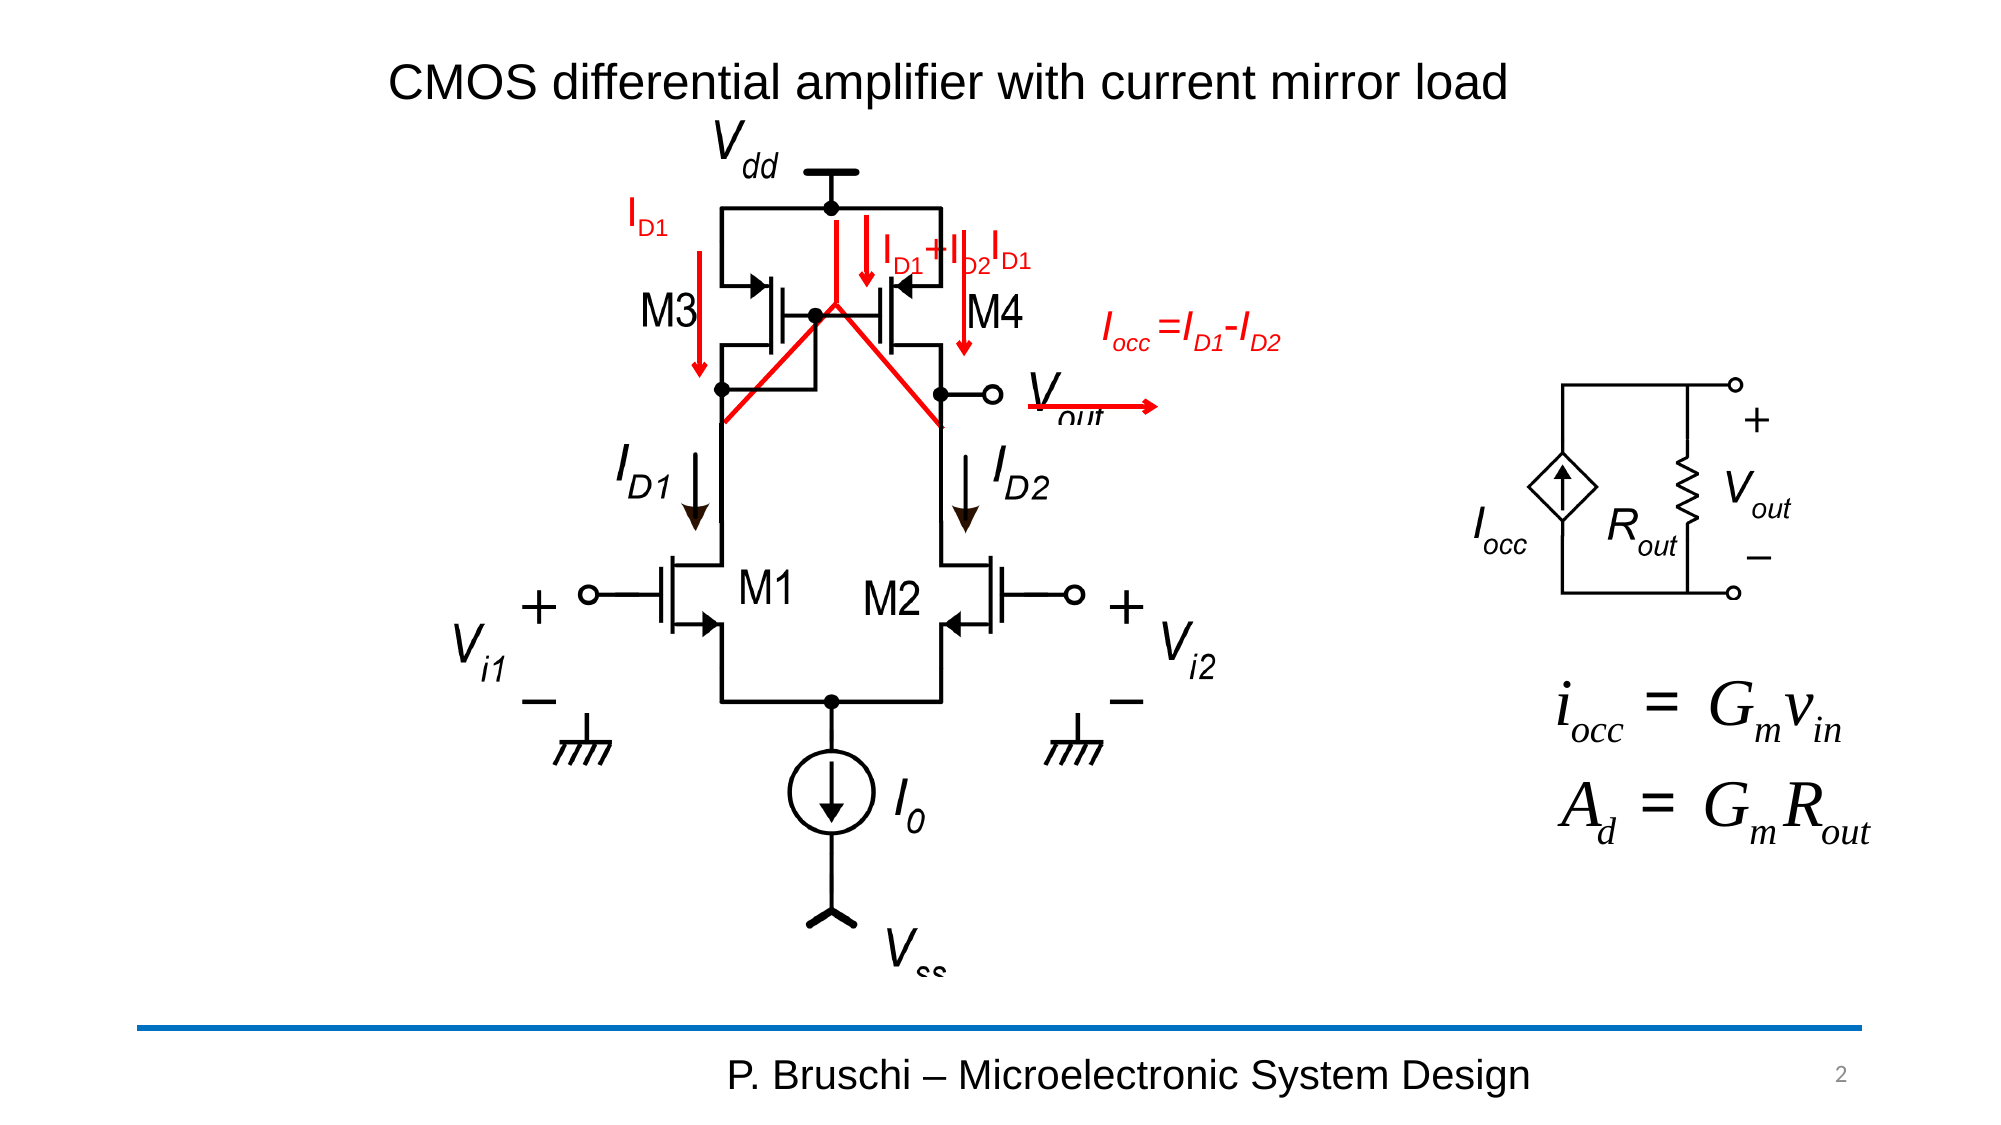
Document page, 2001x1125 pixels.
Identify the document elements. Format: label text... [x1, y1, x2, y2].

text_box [1093, 425, 1103, 430]
text_box CMOS differential amplifier with current mirror load [373, 42, 1886, 118]
picture [1474, 377, 1792, 600]
footer P. Bruschi – Microelectronic System Design [662, 1042, 1596, 1103]
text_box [1546, 659, 1885, 860]
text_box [942, 425, 1092, 430]
slide_number 2 [1718, 1042, 1863, 1103]
text_box ID1 [611, 177, 642, 249]
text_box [724, 425, 941, 430]
picture [453, 444, 1217, 977]
picture [642, 119, 1111, 425]
